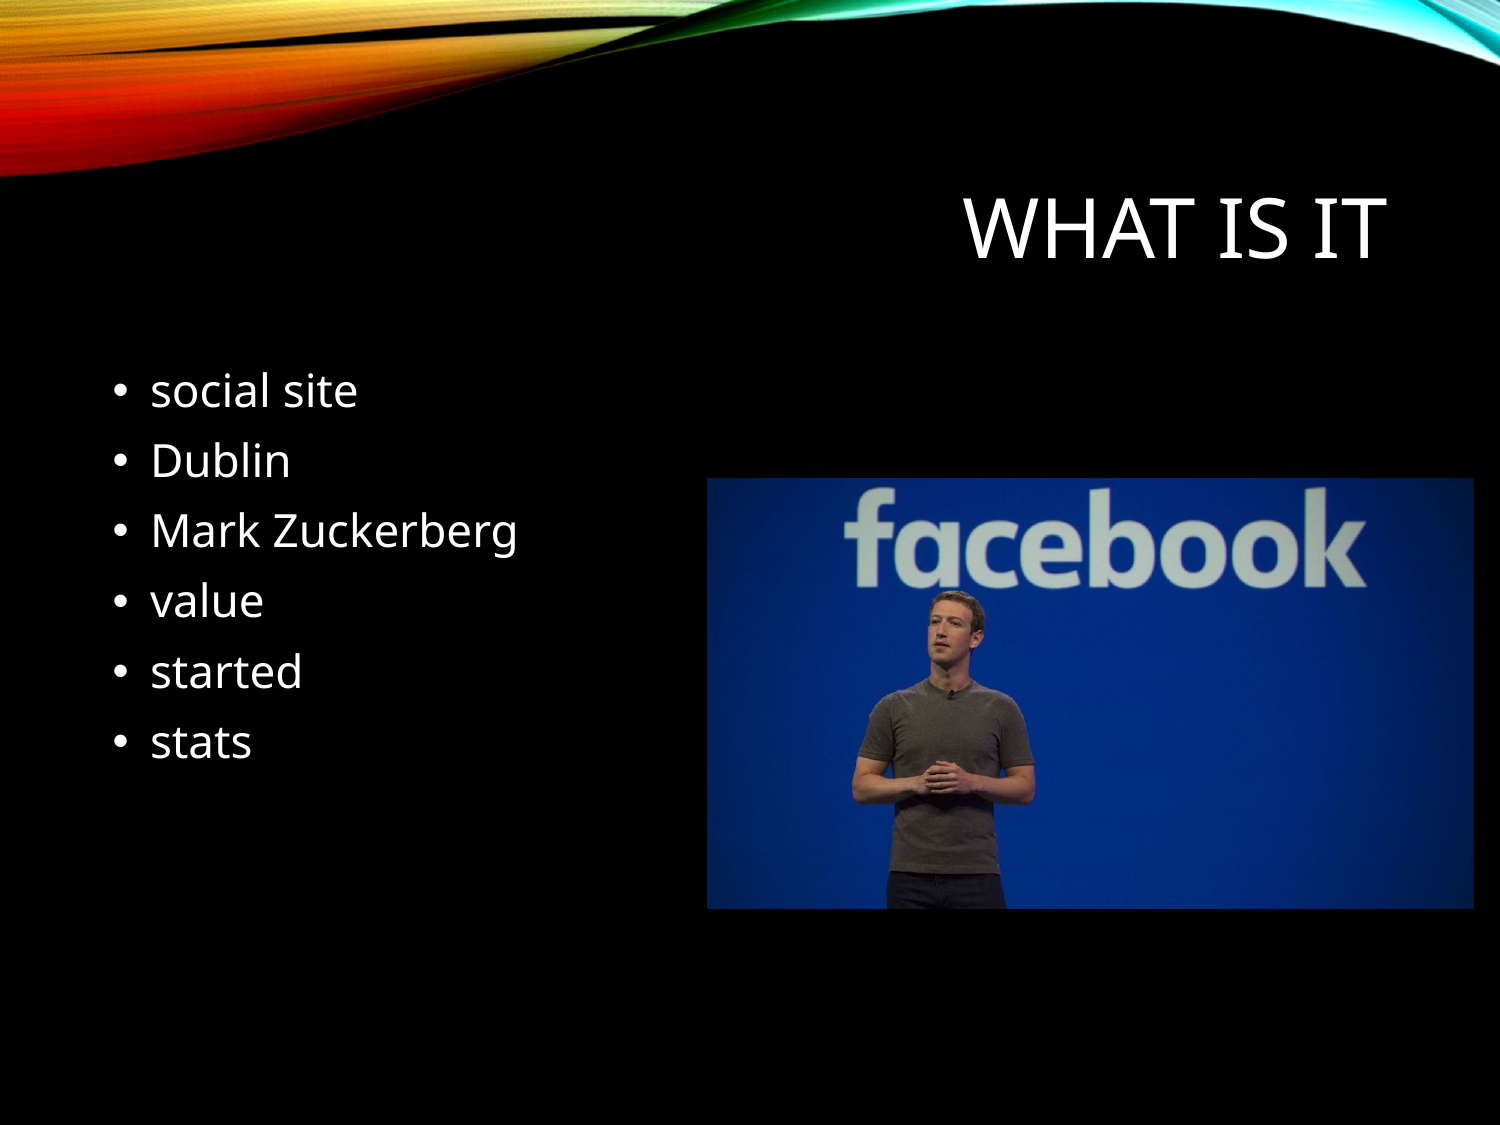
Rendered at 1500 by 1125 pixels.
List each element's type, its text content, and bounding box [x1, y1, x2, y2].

picture [0, 0, 1500, 178]
picture [707, 478, 1474, 910]
list social site Dublin Mark Zuckerberg value started stats [97, 360, 1403, 1028]
title What is it [356, 125, 1403, 338]
